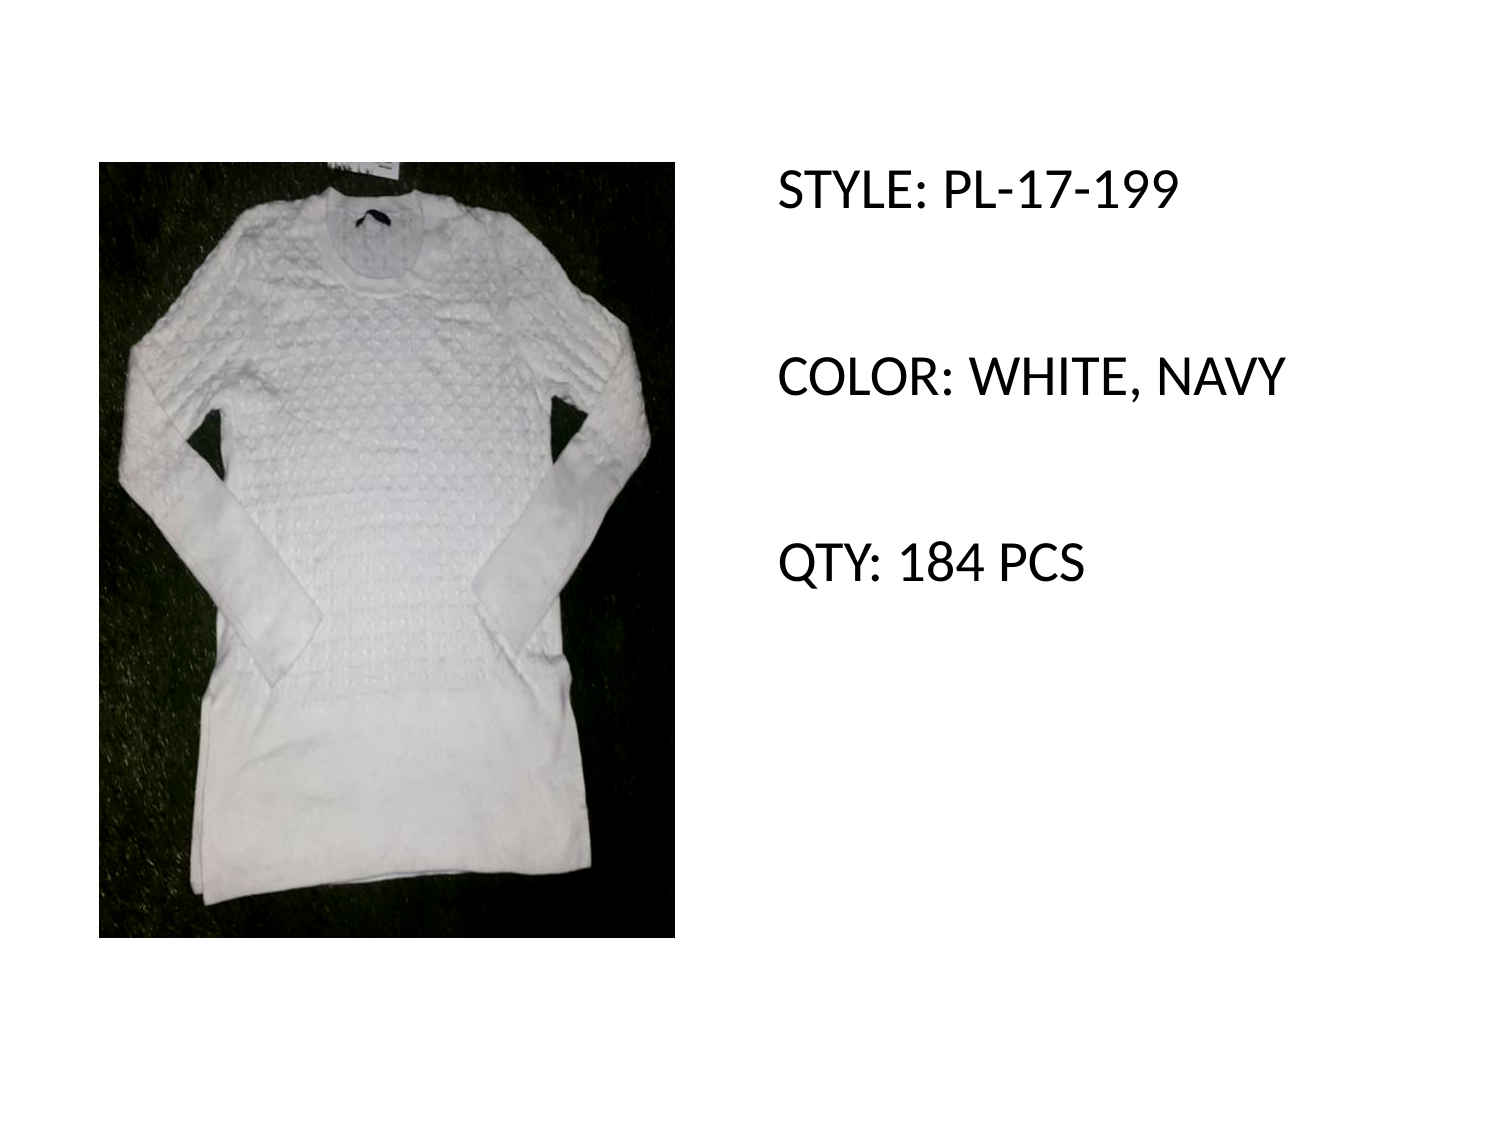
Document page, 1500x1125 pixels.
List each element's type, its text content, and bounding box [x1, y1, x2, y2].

list STYLE: PL-17-199 COLOR: WHITE, NAVY QTY: 184 PCS [762, 37, 1463, 1100]
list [99, 162, 676, 938]
